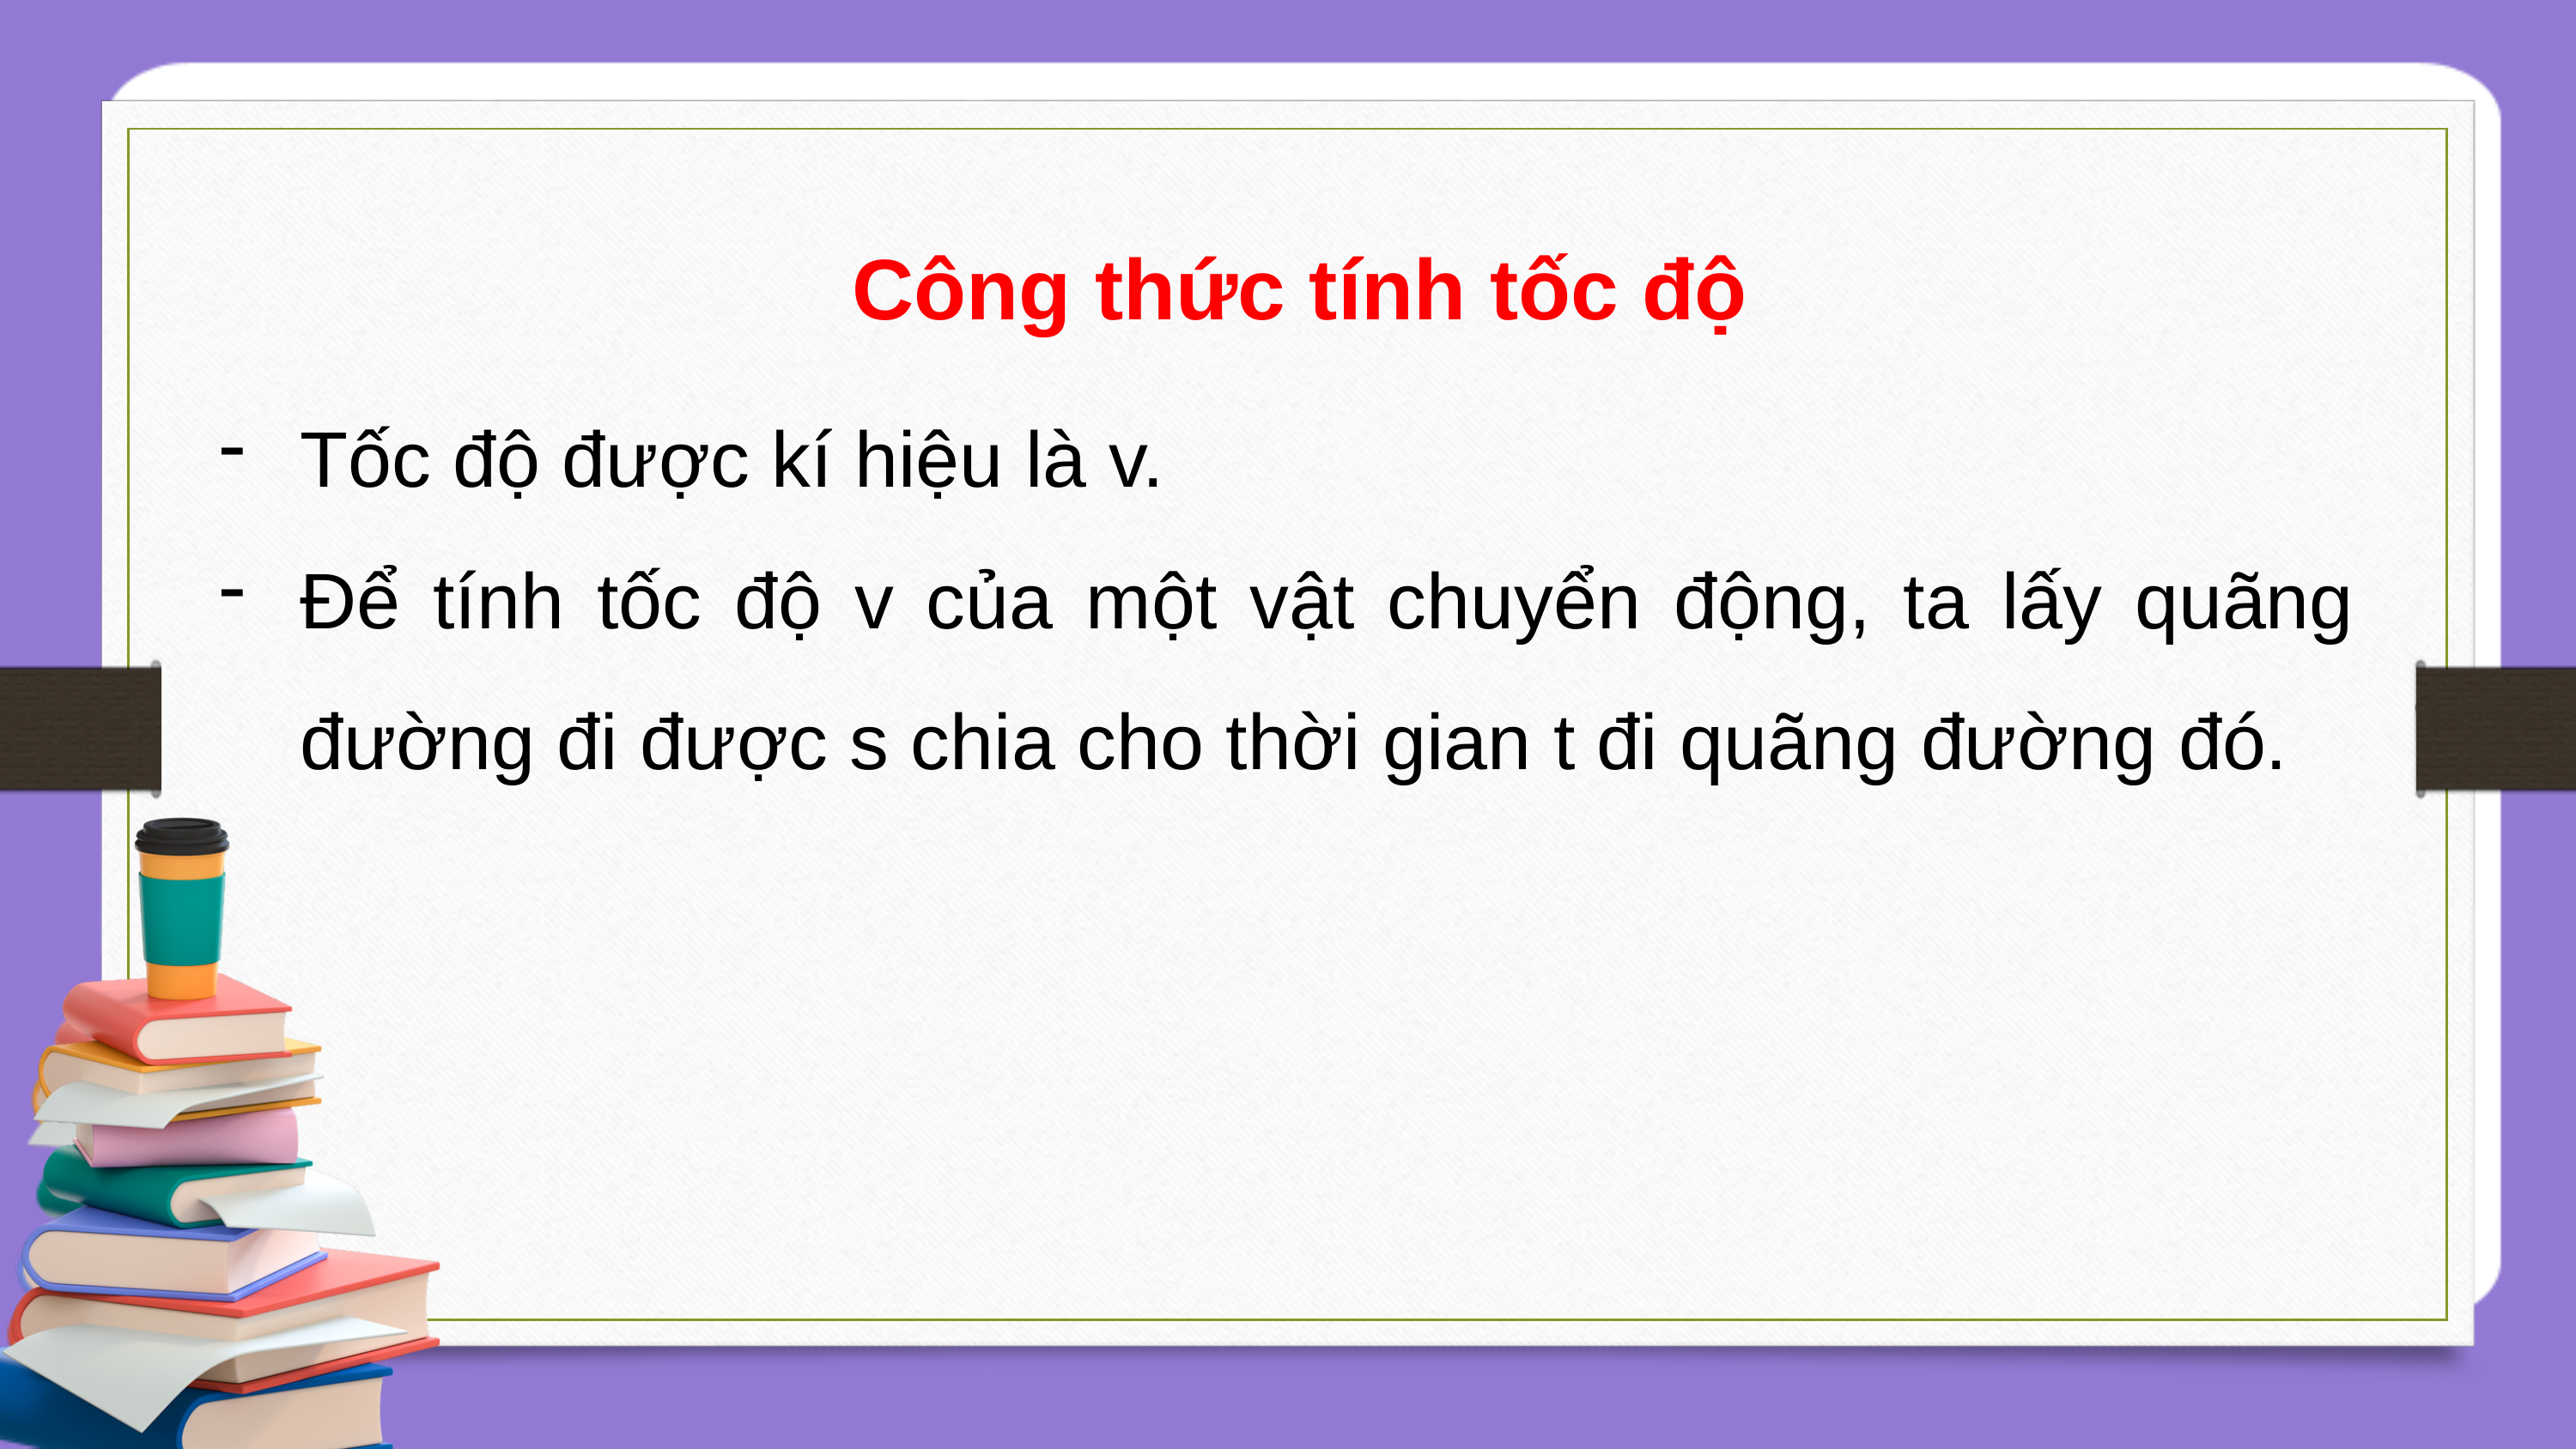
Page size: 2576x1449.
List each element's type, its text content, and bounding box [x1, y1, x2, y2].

text_box Công thức tính tốc độ [816, 176, 1956, 343]
picture [0, 0, 2576, 1449]
